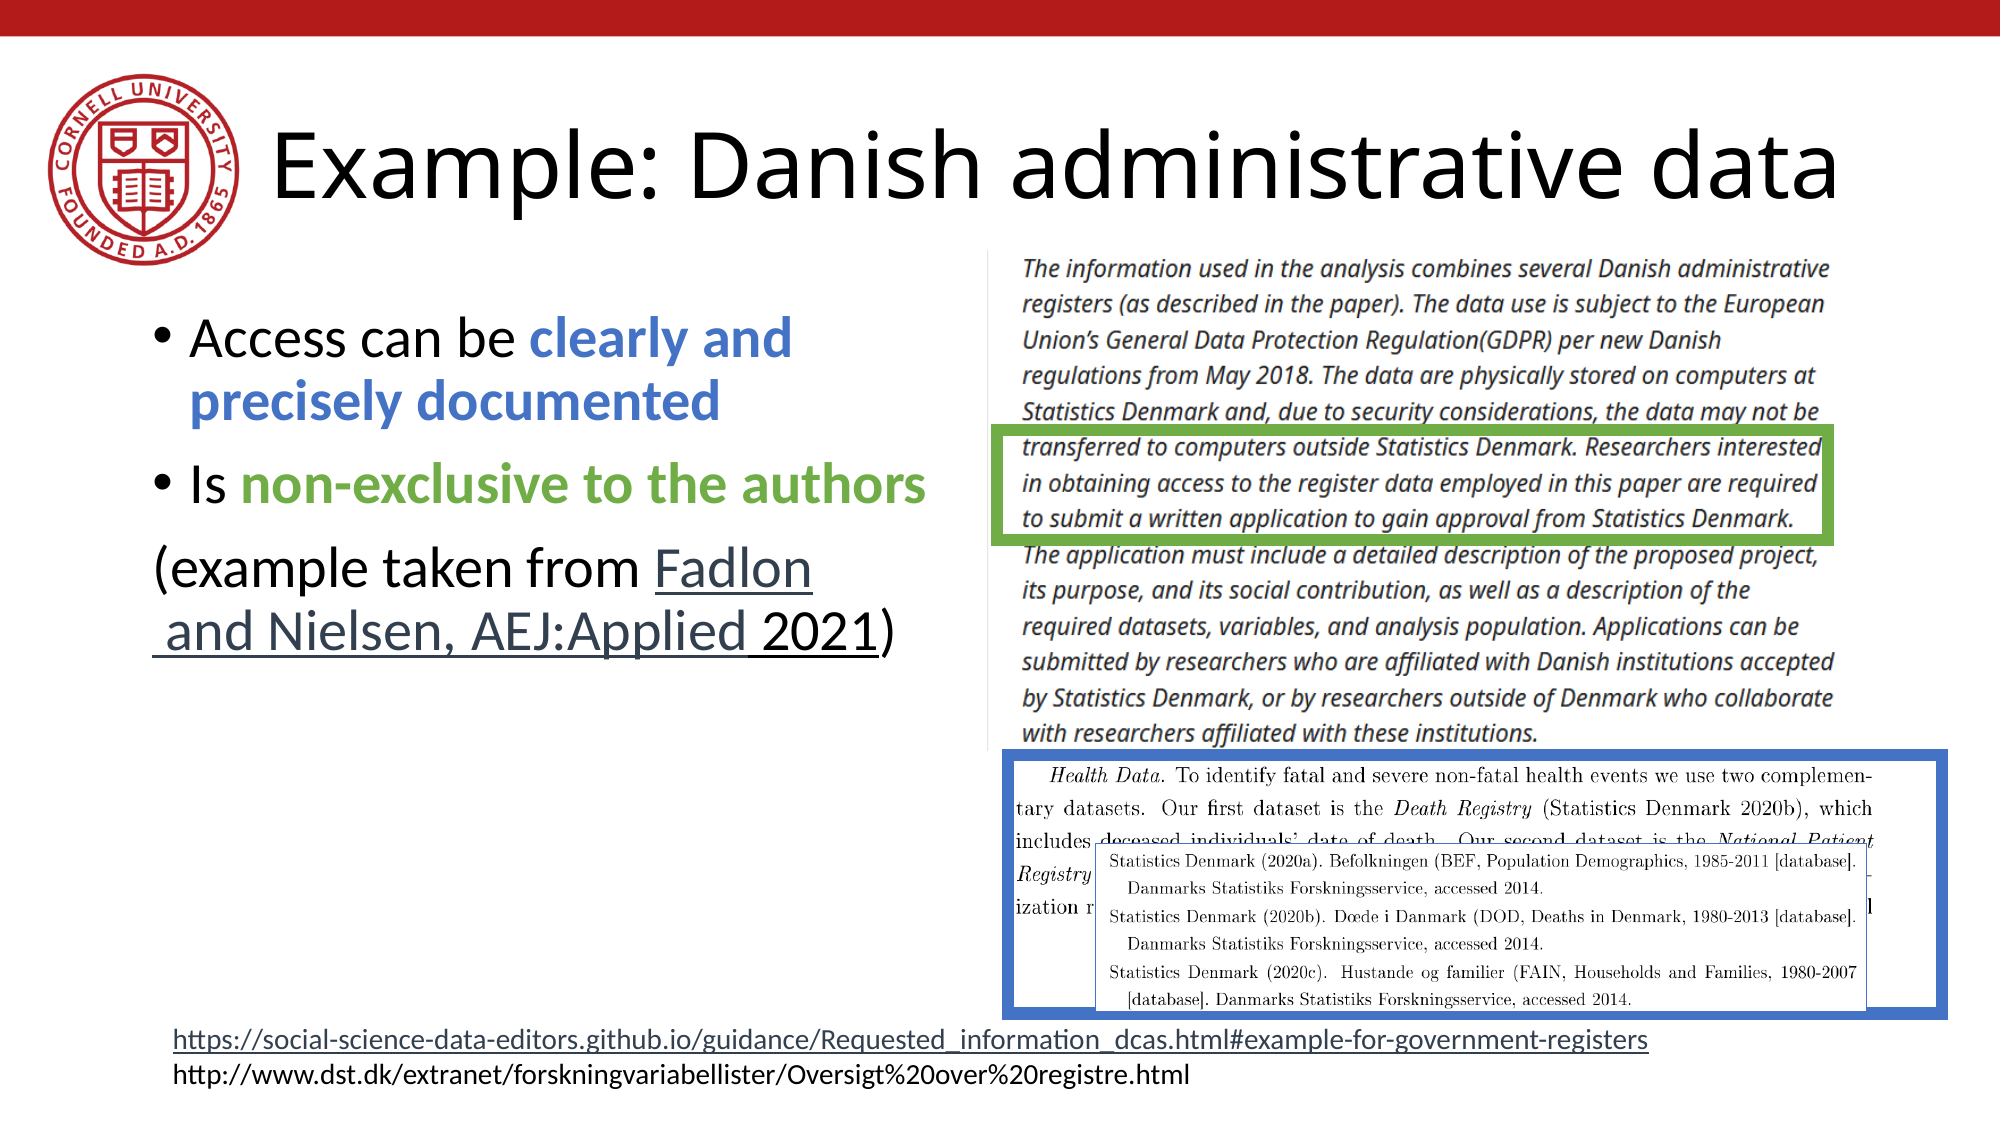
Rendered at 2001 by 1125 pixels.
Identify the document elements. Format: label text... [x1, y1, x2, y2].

list Access can be clearly and precisely documented Is non-exclusive to the authors (example taken from Fadlon and Nielsen, AEJ:Applied 2021) [137, 299, 988, 1014]
picture [1006, 755, 1896, 1012]
picture [39, 65, 254, 274]
text_box [1007, 754, 1943, 1014]
text_box https://social-science-data-editors.github.io/guidance/Requested_information_dcas.html#example-for-government-registers http://www.dst.dk/extranet/forskningvariabellister/Oversigt%20over%20registre.html [157, 1013, 1974, 1098]
title Example: Danish administrative data [254, 59, 1863, 278]
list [987, 250, 1838, 751]
